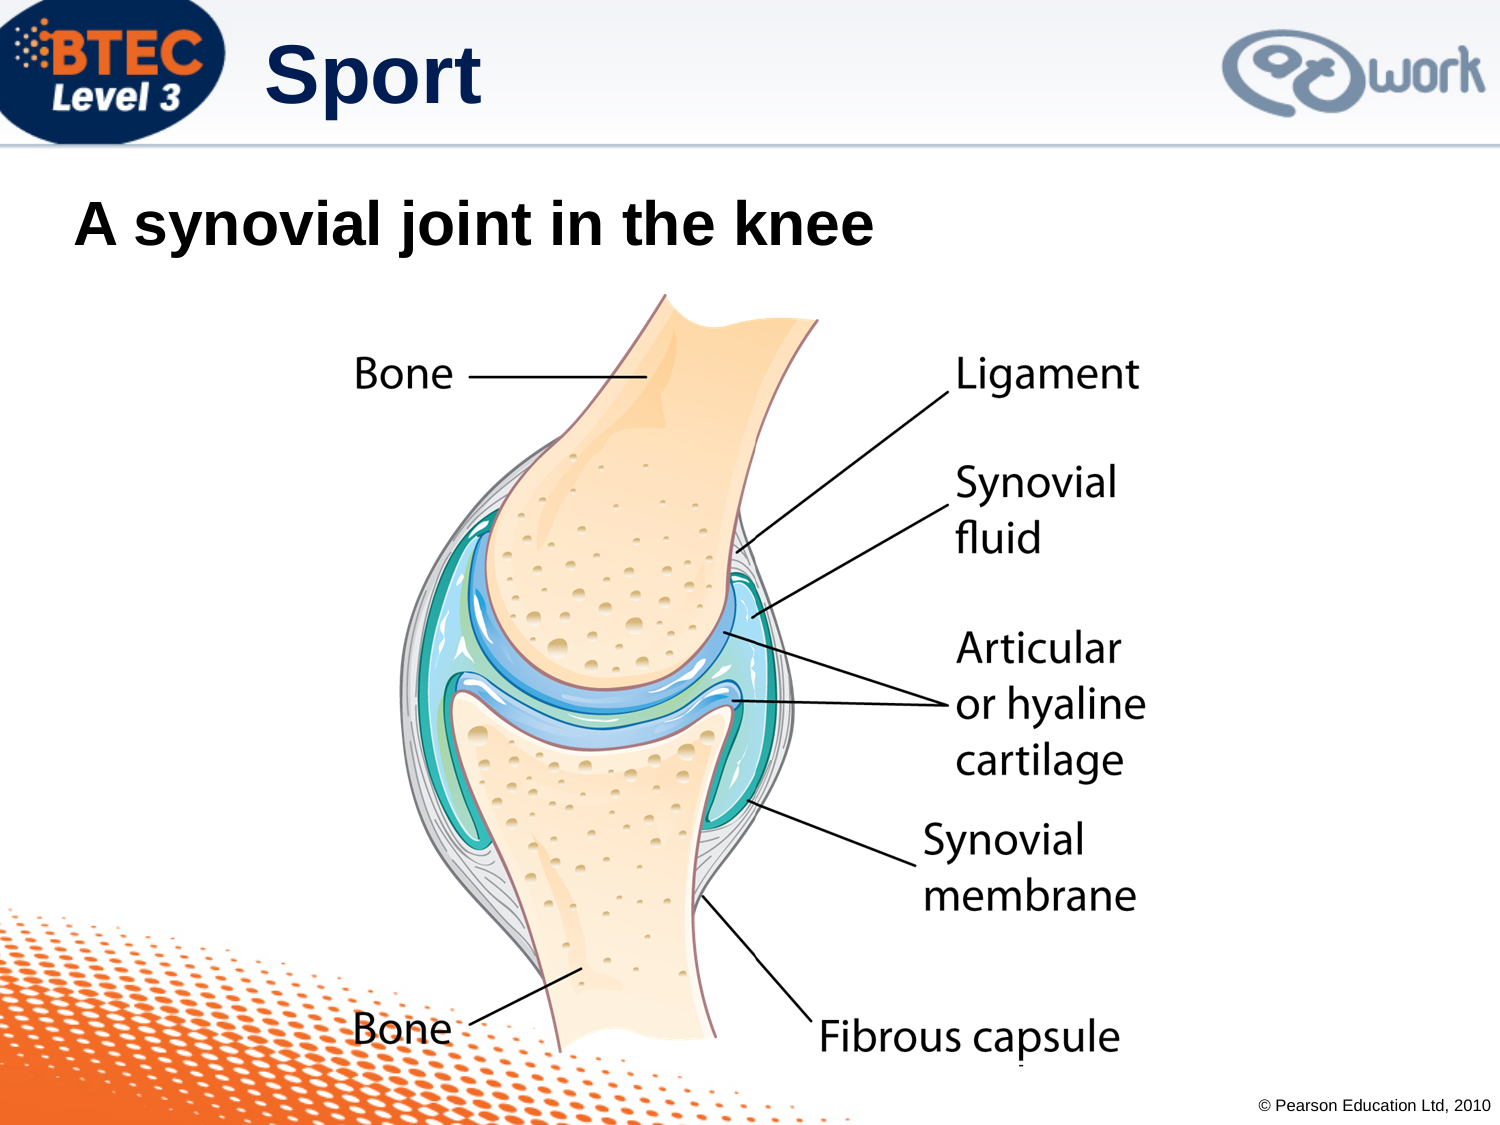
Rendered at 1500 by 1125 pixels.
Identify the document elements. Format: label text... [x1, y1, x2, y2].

picture [0, 0, 1500, 1125]
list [350, 292, 1161, 1067]
title A synovial joint in the knee [58, 175, 1454, 294]
